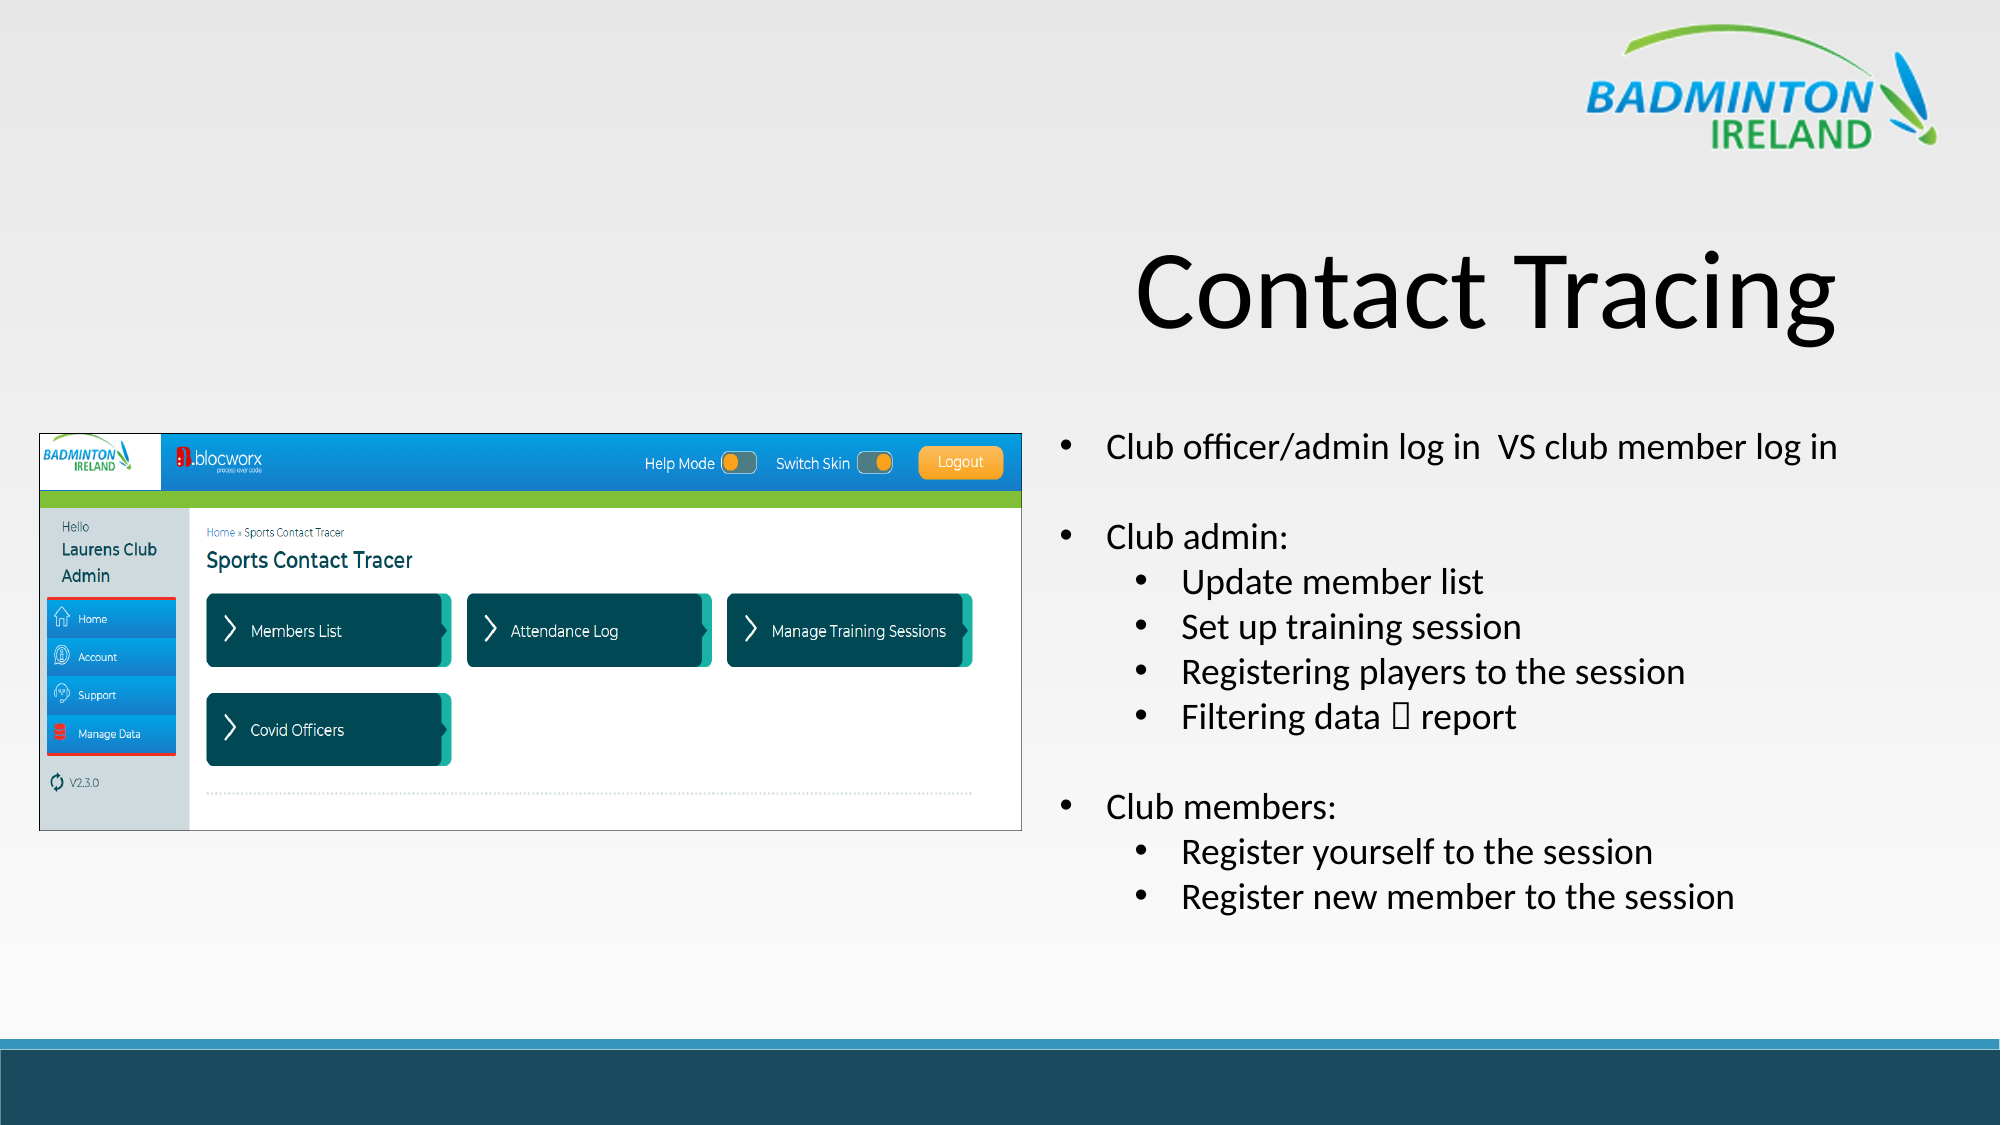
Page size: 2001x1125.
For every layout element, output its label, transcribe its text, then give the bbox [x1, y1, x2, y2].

picture [39, 433, 1022, 831]
text_box Contact Tracing [1120, 208, 1854, 359]
text_box Club officer/admin log in VS club member log in Club admin: Update member list Set up training session Registering players to the session Filtering data  report Club members: Register yourself to the session Register new member to the session [1044, 414, 1918, 925]
picture [1560, 0, 2000, 181]
